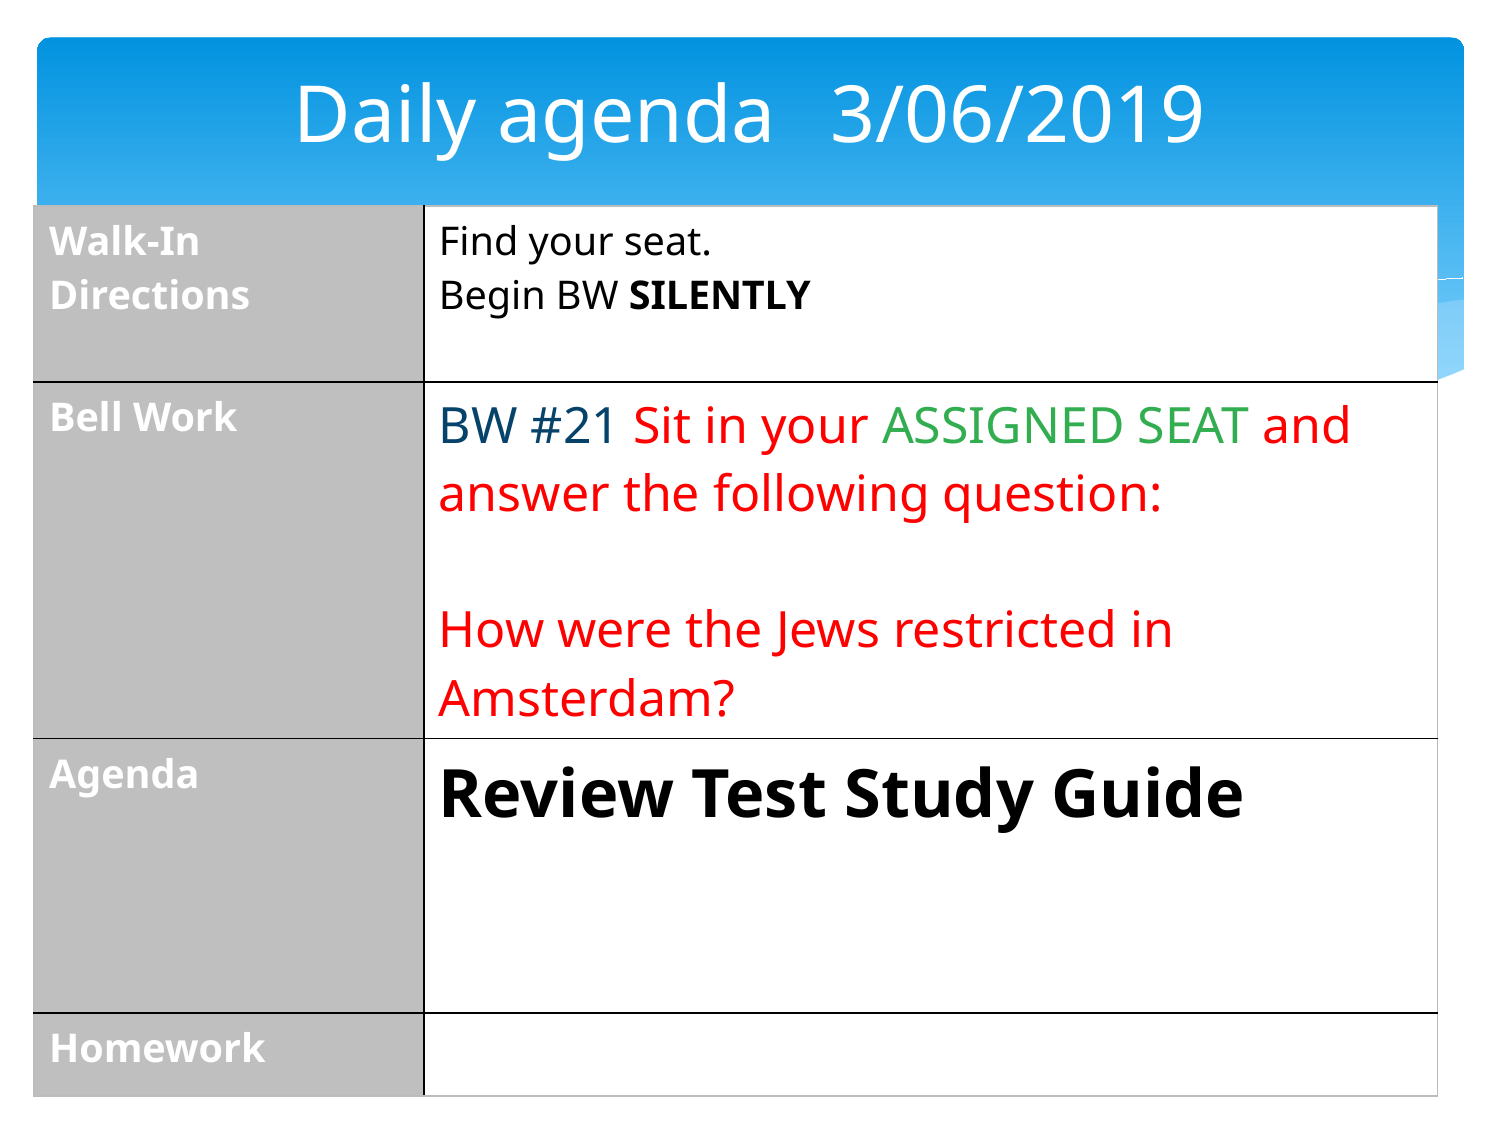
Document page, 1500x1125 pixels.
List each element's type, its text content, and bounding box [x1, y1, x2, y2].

table_cell Homework [35, 1014, 423, 1095]
table_cell Agenda [35, 739, 423, 1012]
table_cell Review Test Study Guide [425, 739, 1437, 1012]
table_header Walk-In Directions [35, 207, 423, 381]
table_cell Bell Work [35, 383, 423, 738]
table_cell BW #21 Sit in your ASSIGNED SEAT and answer the following question: How were the Jews restricted in Amsterdam? [425, 383, 1437, 738]
table_header Find your seat. Begin BW SILENTLY [425, 207, 1437, 381]
table_cell [425, 1014, 1437, 1095]
title Daily agenda 3/06/2019 [75, 55, 1425, 205]
